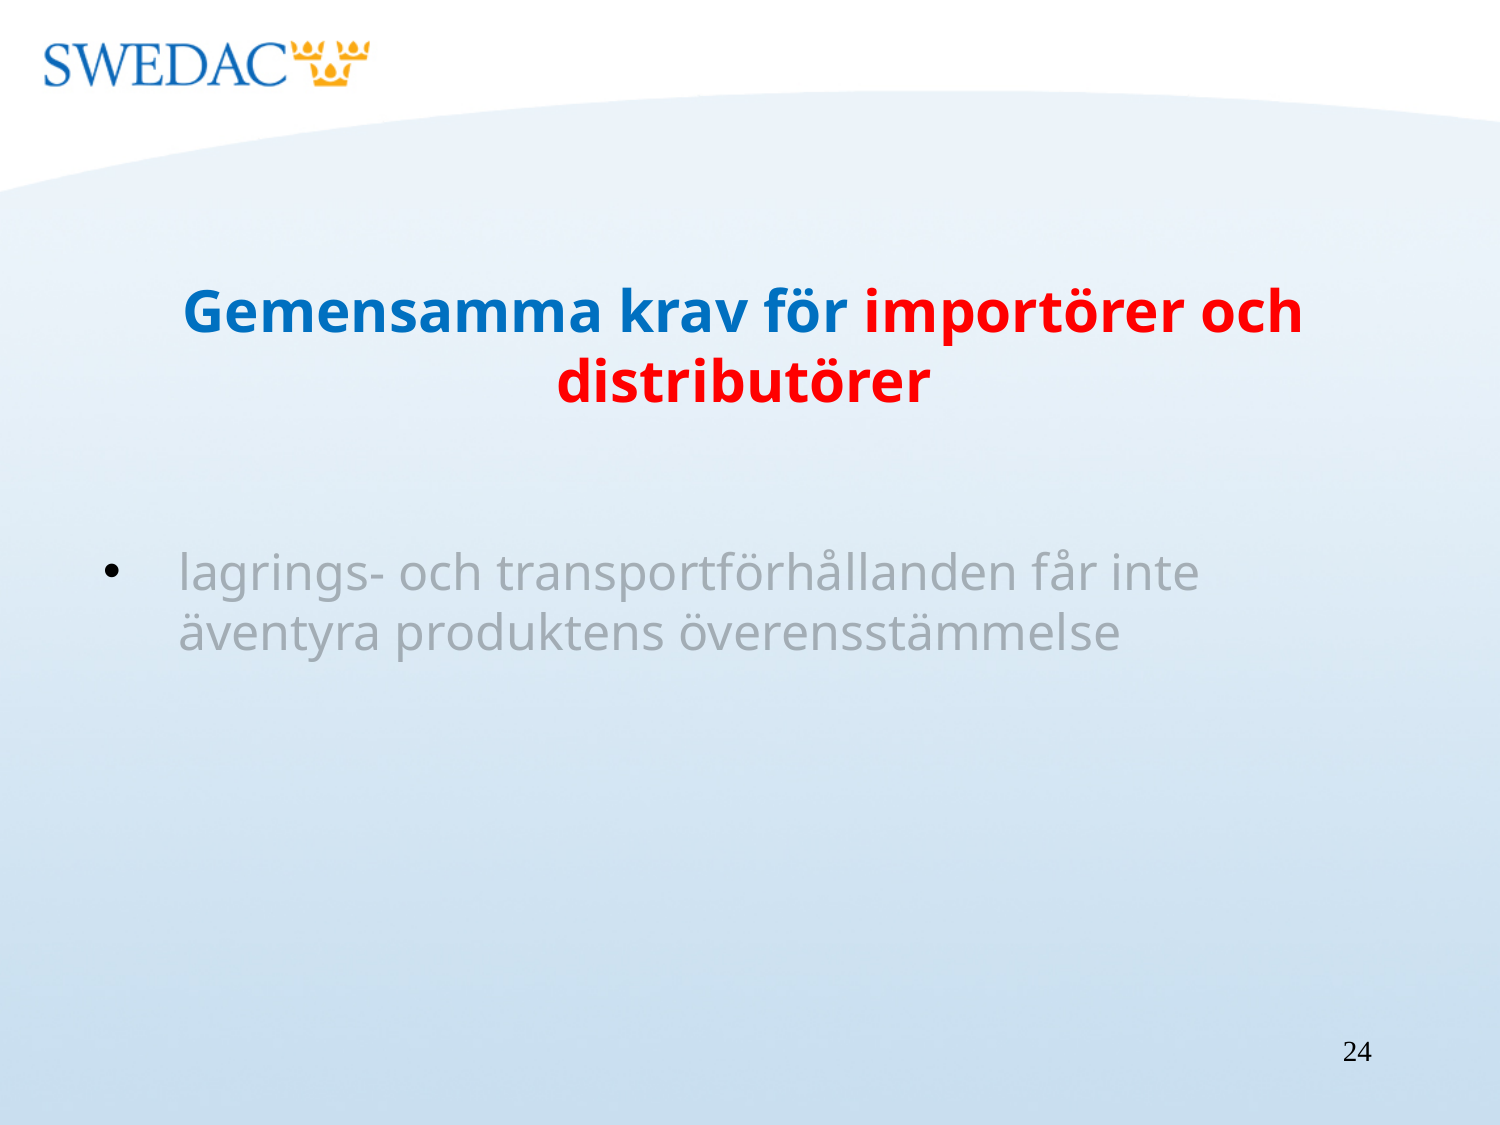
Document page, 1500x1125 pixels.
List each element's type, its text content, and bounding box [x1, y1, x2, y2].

text_box Gemensamma krav för importörer och distributörer [159, 267, 1329, 482]
slide_number 24 [1074, 1025, 1388, 1100]
picture [0, 0, 1500, 1125]
text_box lagrings- och transportförhållanden får inte äventyra produktens överensstämmelse [88, 533, 1353, 669]
